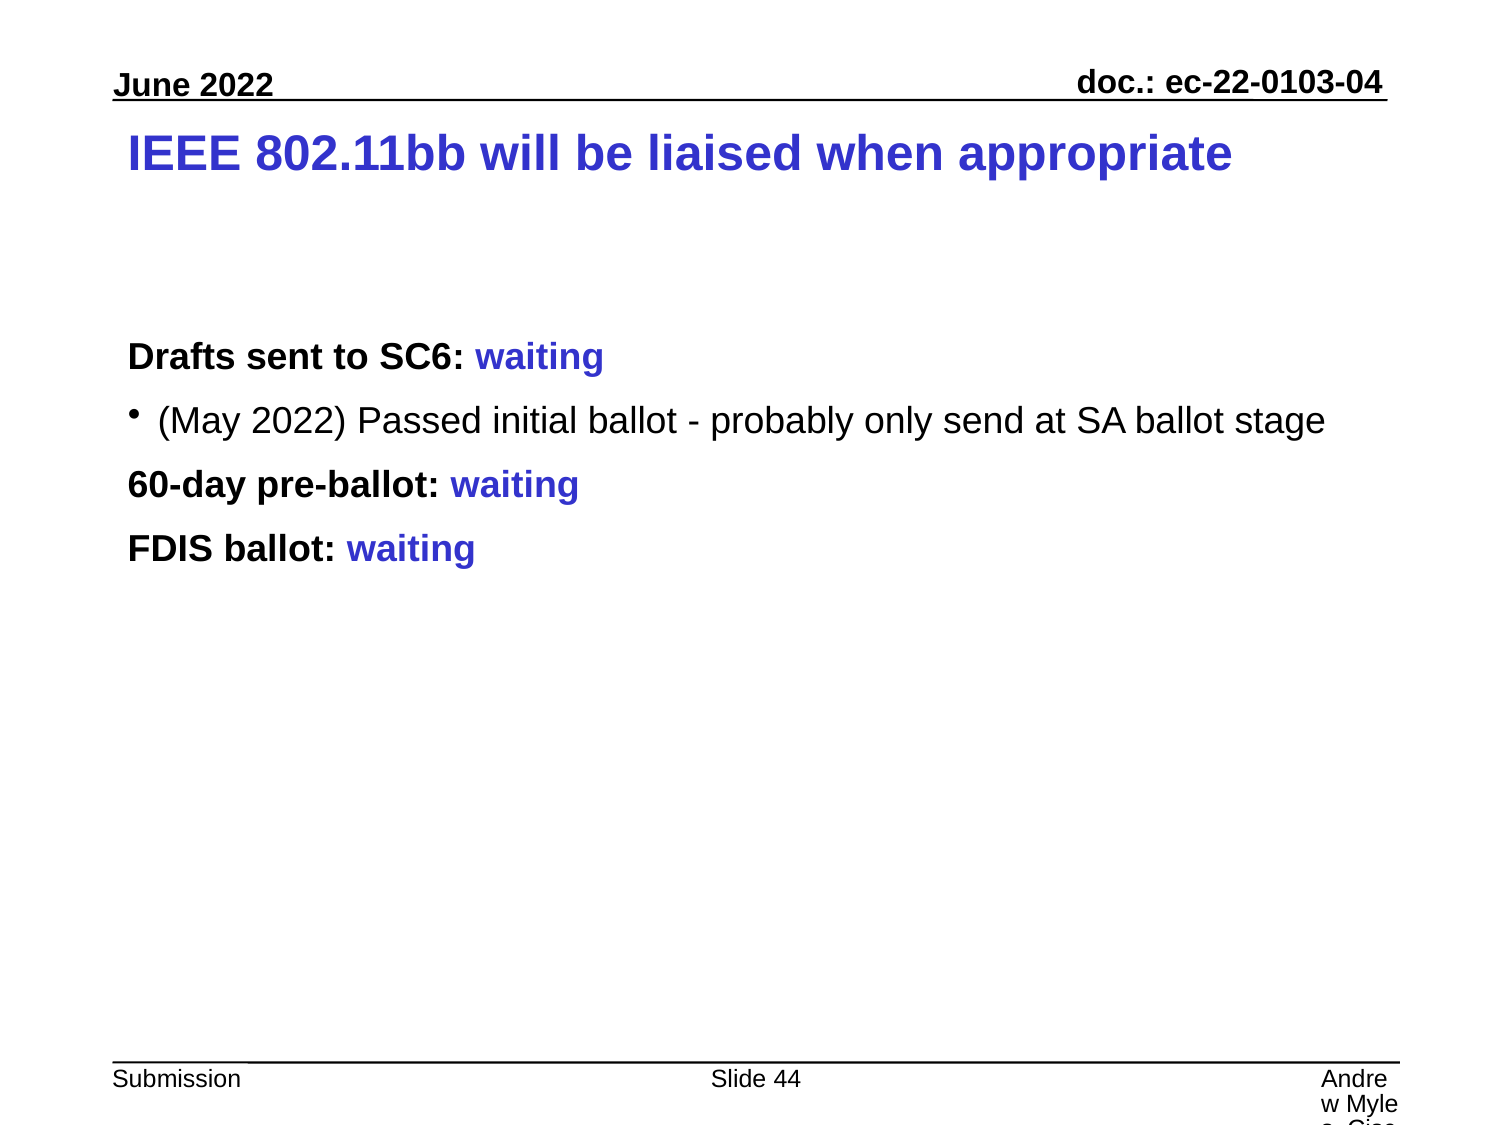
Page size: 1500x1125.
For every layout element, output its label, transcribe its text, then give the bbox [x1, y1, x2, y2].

slide_number Slide 44 [709, 1061, 803, 1093]
list Drafts sent to SC6: waiting (May 2022) Passed initial ballot - probably only send at SA ballot stage 60-day pre-ballot: waiting FDIS ballot: waiting [112, 324, 1388, 1000]
title IEEE 802.11bb will be liaised when appropriate [112, 112, 1388, 288]
footer Andrew Myles, Cisco [1320, 1061, 1402, 1093]
